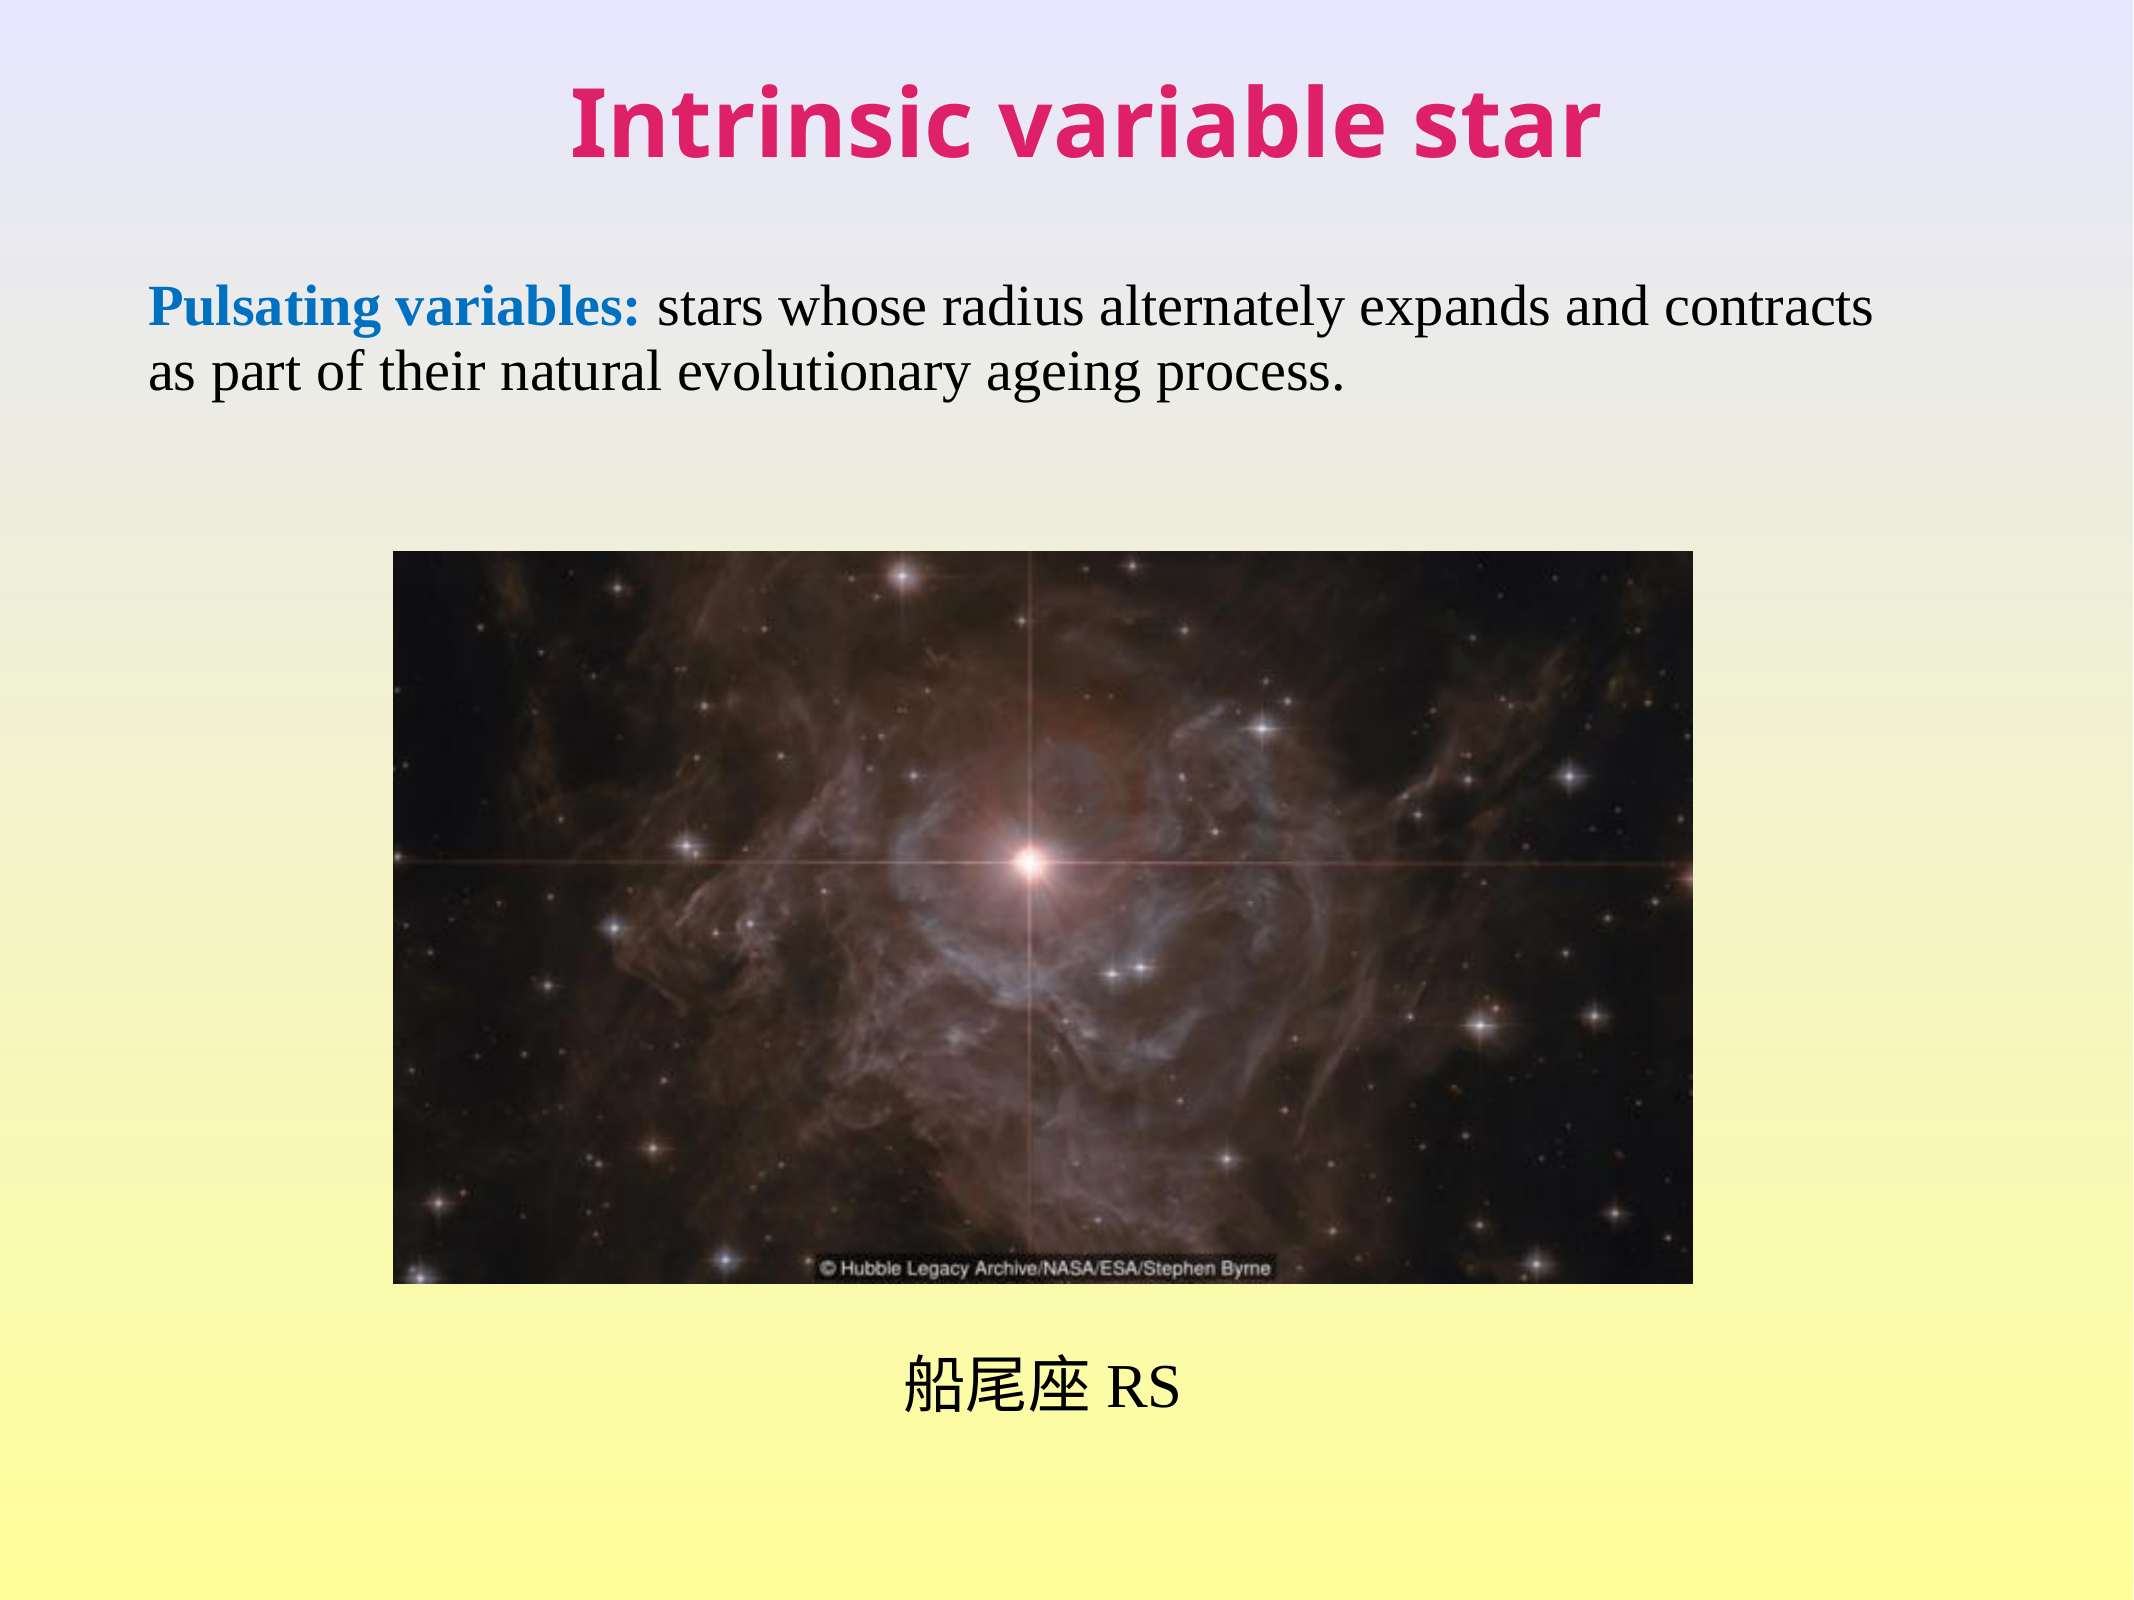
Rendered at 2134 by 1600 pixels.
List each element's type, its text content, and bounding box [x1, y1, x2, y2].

picture [392, 551, 1694, 1284]
text_box Pulsating variables: stars whose radius alternately expands and contracts as part of their natural evolutionary ageing process. [133, 265, 1953, 411]
text_box Intrinsic variable star [45, 43, 2128, 207]
text_box 船尾座RS [584, 1344, 1503, 1429]
